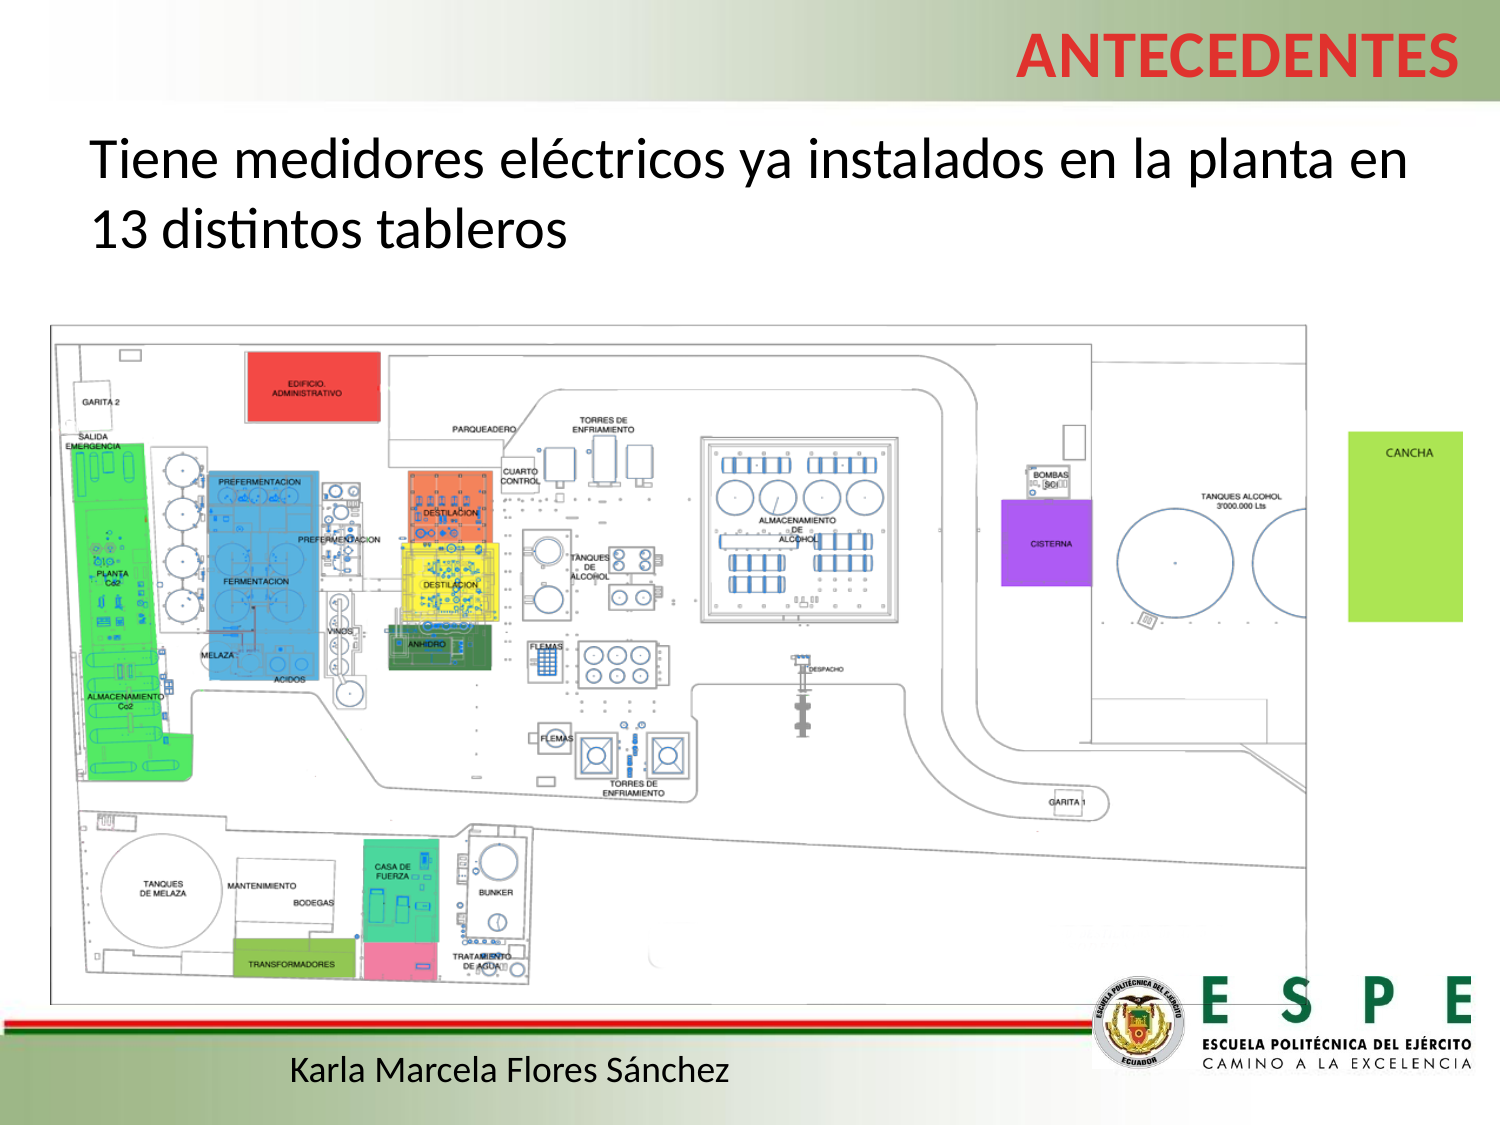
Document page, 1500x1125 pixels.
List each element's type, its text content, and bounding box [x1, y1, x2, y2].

text_box ANTECEDENTES [49, 3, 1475, 99]
title Tiene medidores eléctricos ya instalados en la planta en 13 distintos tableros [75, 112, 1425, 288]
picture [0, 0, 1500, 1125]
text_box Karla Marcela Flores Sánchez [275, 1037, 1200, 1098]
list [49, 324, 1463, 1006]
